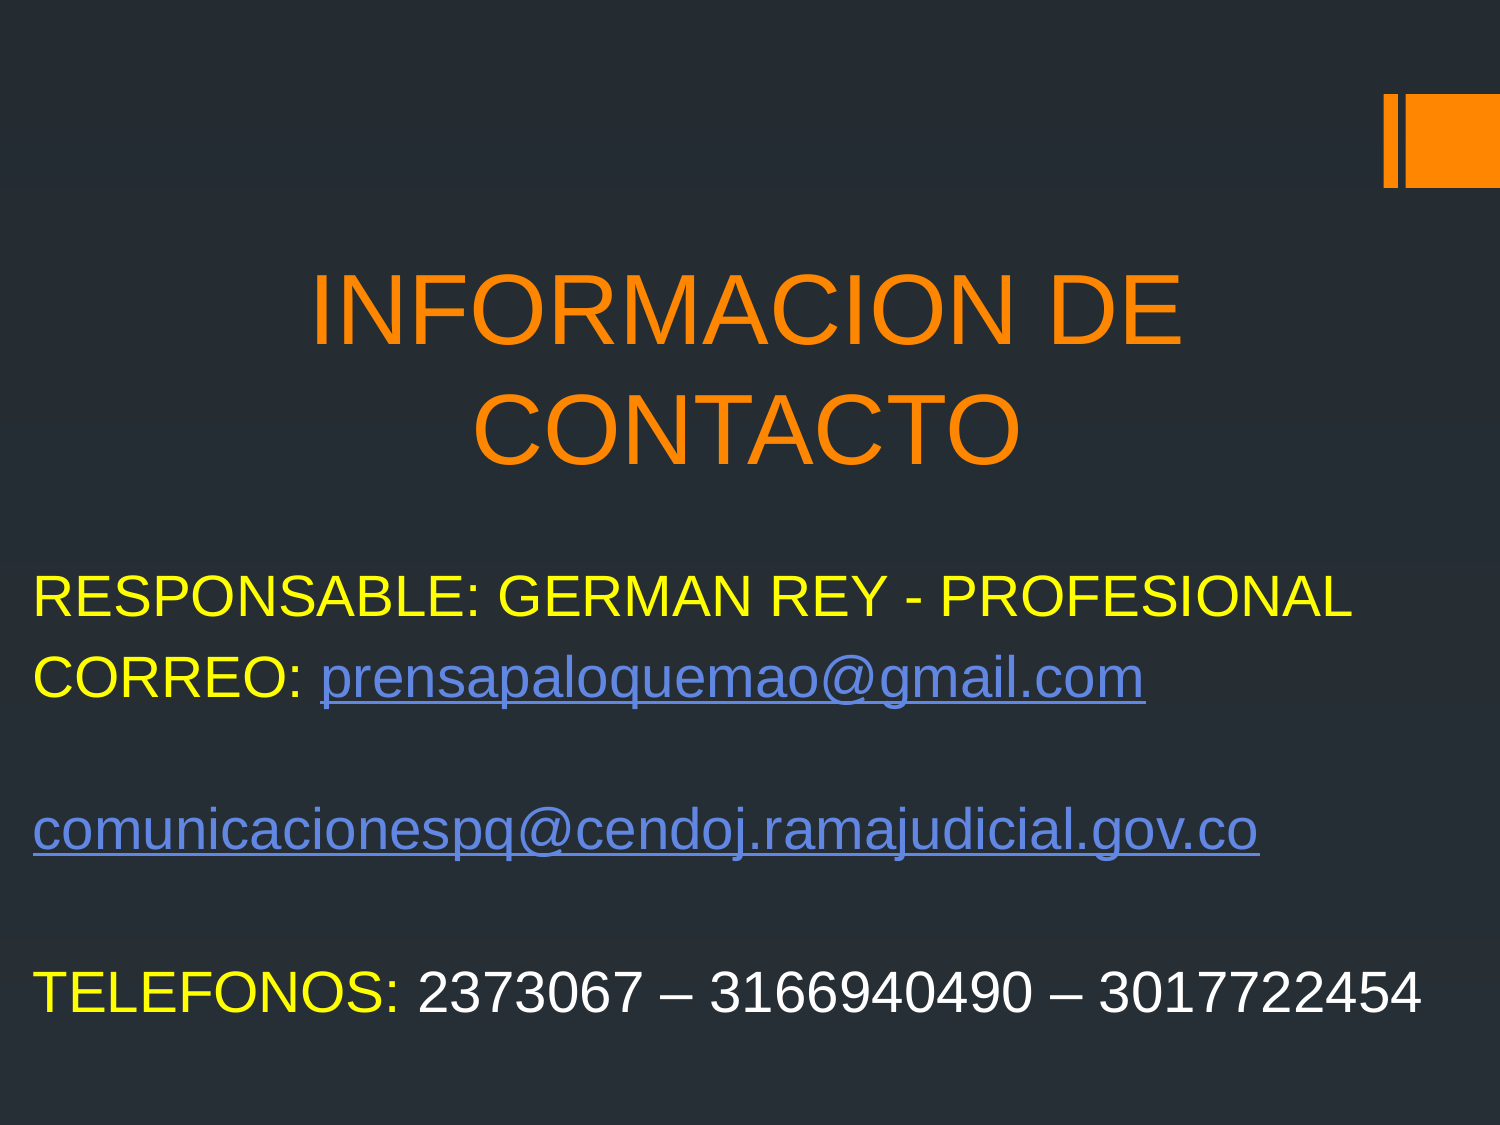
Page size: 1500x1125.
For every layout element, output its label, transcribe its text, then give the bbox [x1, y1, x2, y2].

subtitle RESPONSABLE: GERMAN REY - PROFESIONAL CORREO: prensapaloquemao@gmail.com comunicacionespq@cendoj.ramajudicial.gov.co TELEFONOS: 2373067 – 3166940490 – 3017722454 [17, 550, 1459, 1094]
title INFORMACION DE CONTACTO [147, 66, 1348, 492]
